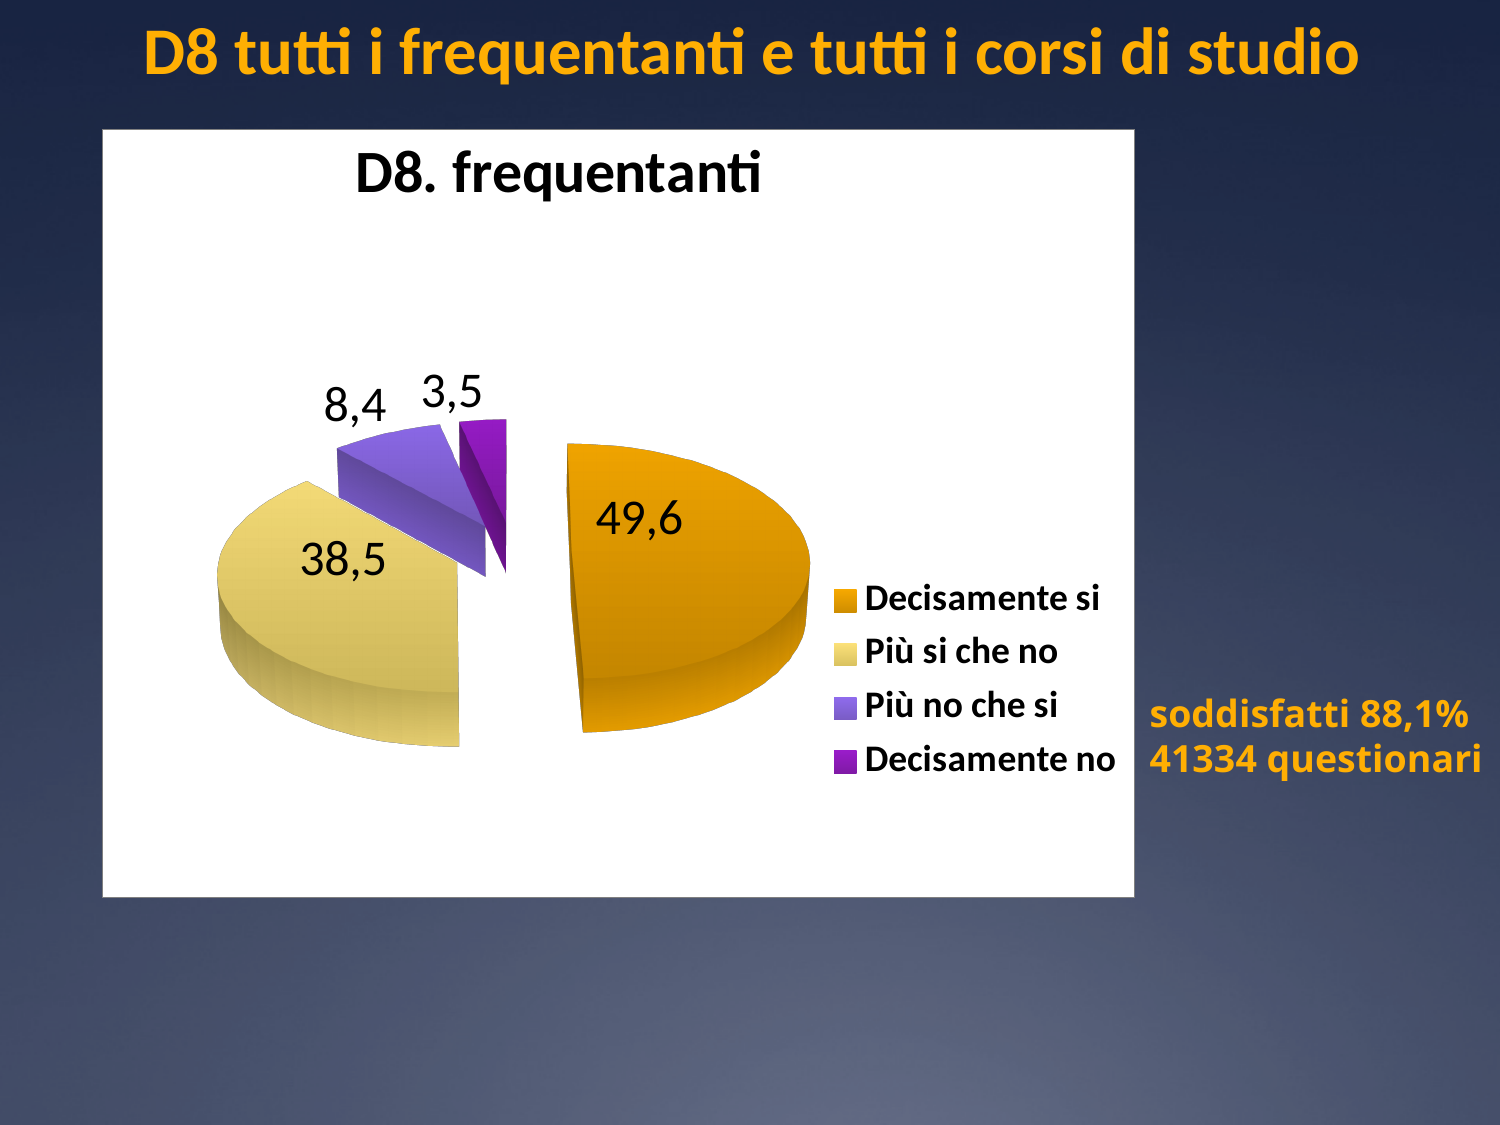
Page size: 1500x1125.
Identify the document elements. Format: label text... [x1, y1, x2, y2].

title D8 tutti i frequentanti e tutti i corsi di studio [102, 0, 1402, 130]
chart [101, 128, 1136, 899]
text_box soddisfatti 88,1% 41334 questionari [1165, 682, 1500, 788]
